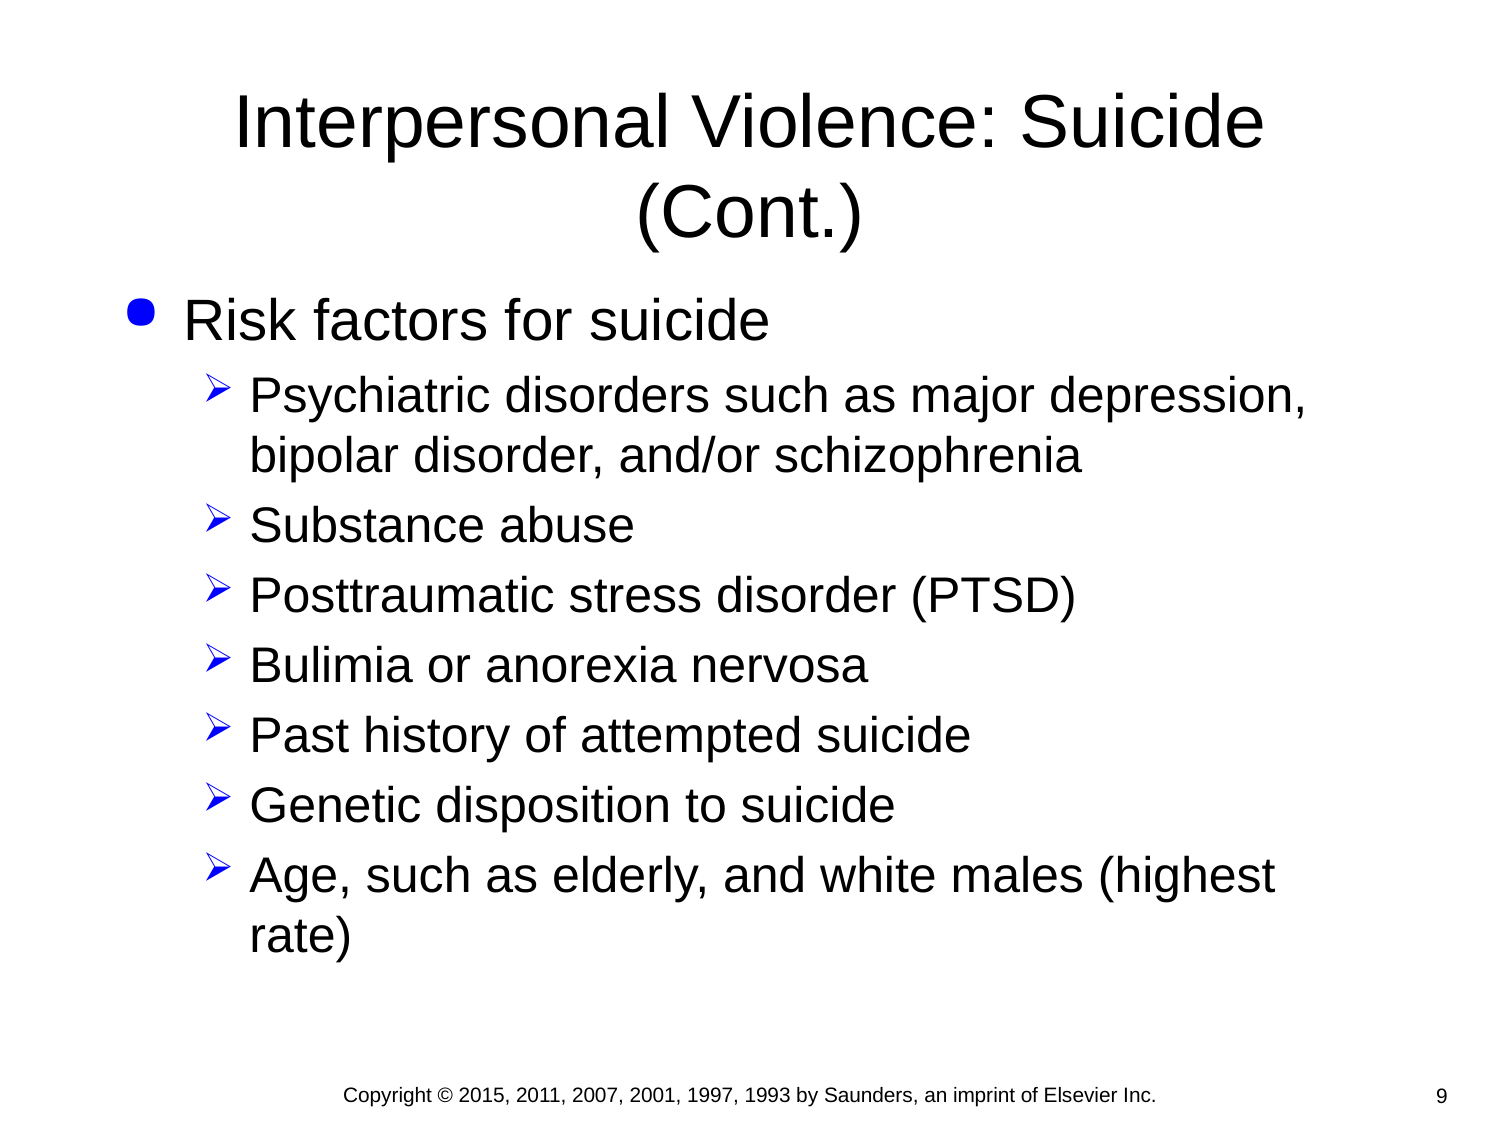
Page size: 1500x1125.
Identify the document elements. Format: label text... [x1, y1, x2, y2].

footer Copyright © 2015, 2011, 2007, 2001, 1997, 1993 by Saunders, an imprint of Elsevier Inc. [187, 1062, 1313, 1125]
slide_number 9 [1362, 1065, 1463, 1125]
title Interpersonal Violence: Suicide (Cont.) [112, 75, 1388, 250]
list Risk factors for suicide Psychiatric disorders such as major depression, bipolar disorder, and/or schizophrenia Substance abuse Posttraumatic stress disorder (PTSD) Bulimia or anorexia nervosa Past history of attempted suicide Genetic disposition to suicide Age, such as elderly, and white males (highest rate) [112, 275, 1388, 1050]
